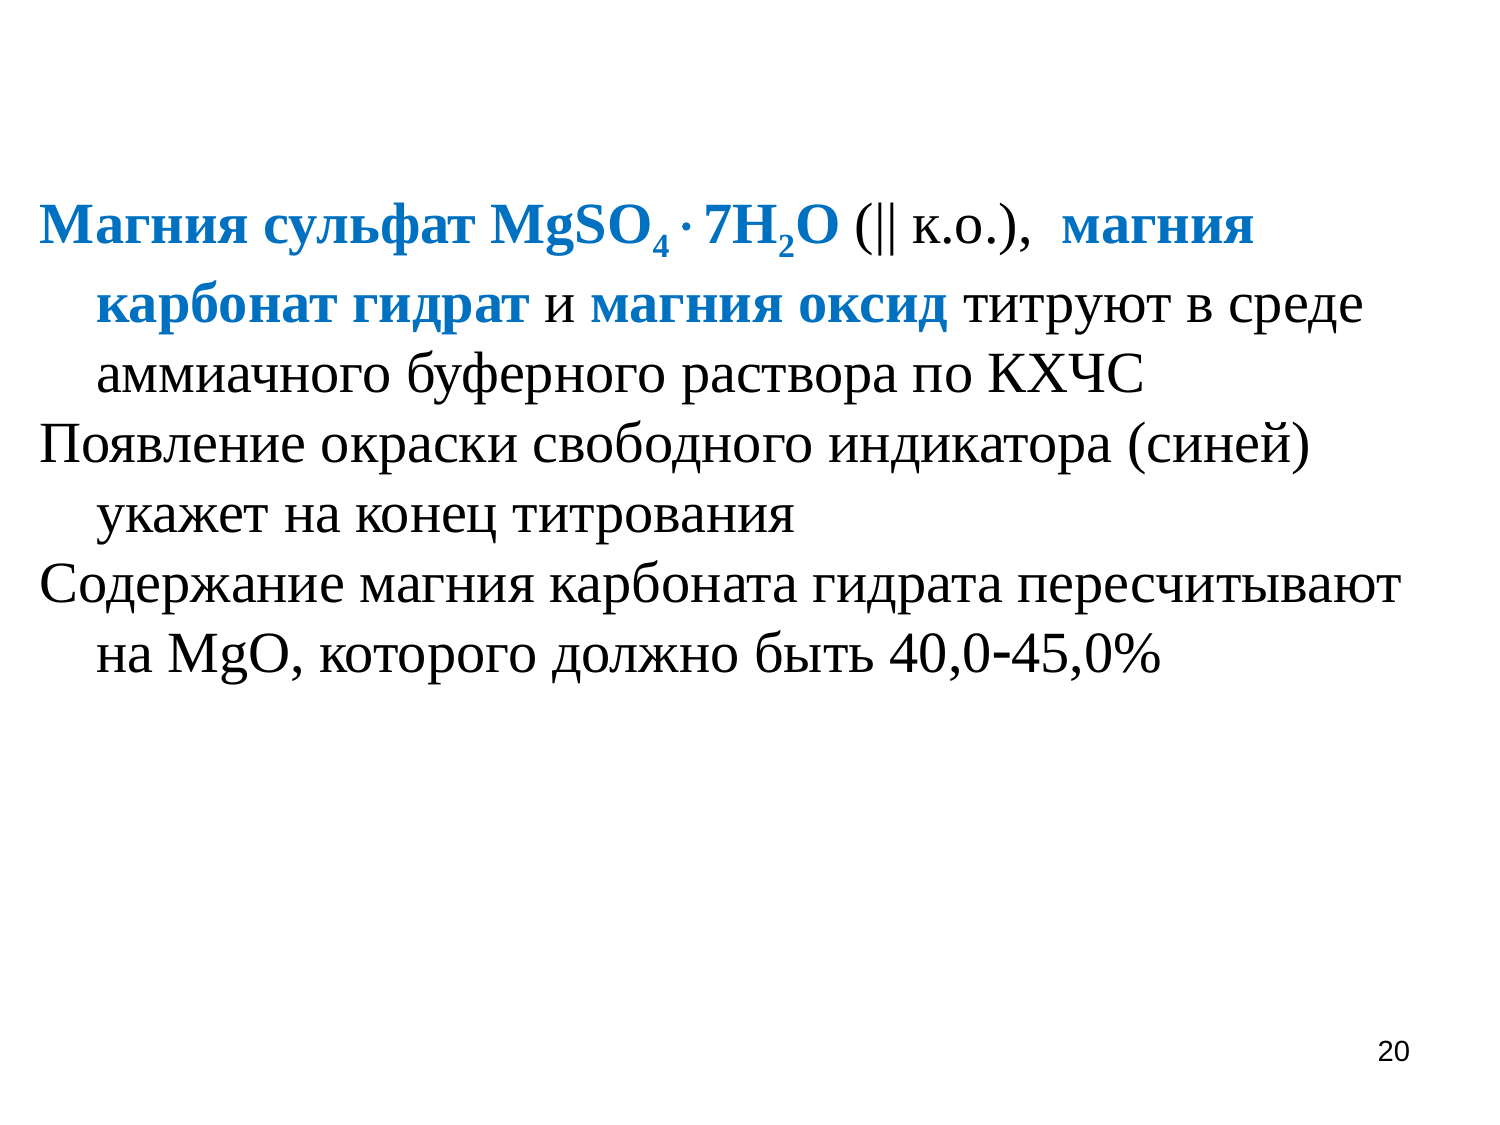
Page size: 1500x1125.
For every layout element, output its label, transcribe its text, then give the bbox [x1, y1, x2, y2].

text_box 20 [1074, 1024, 1425, 1103]
list Магния сульфат MgSO47H2O (|| к.о.), магния карбонат гидрат и магния оксид титруют в среде аммиачного буферного раствора по КХЧС Появление окраски свободного индикатора (синей) укажет на конец титрования Содержание магния карбоната гидрата пересчитывают на MgO, которого должно быть 40,045,0% [24, 37, 1475, 1075]
